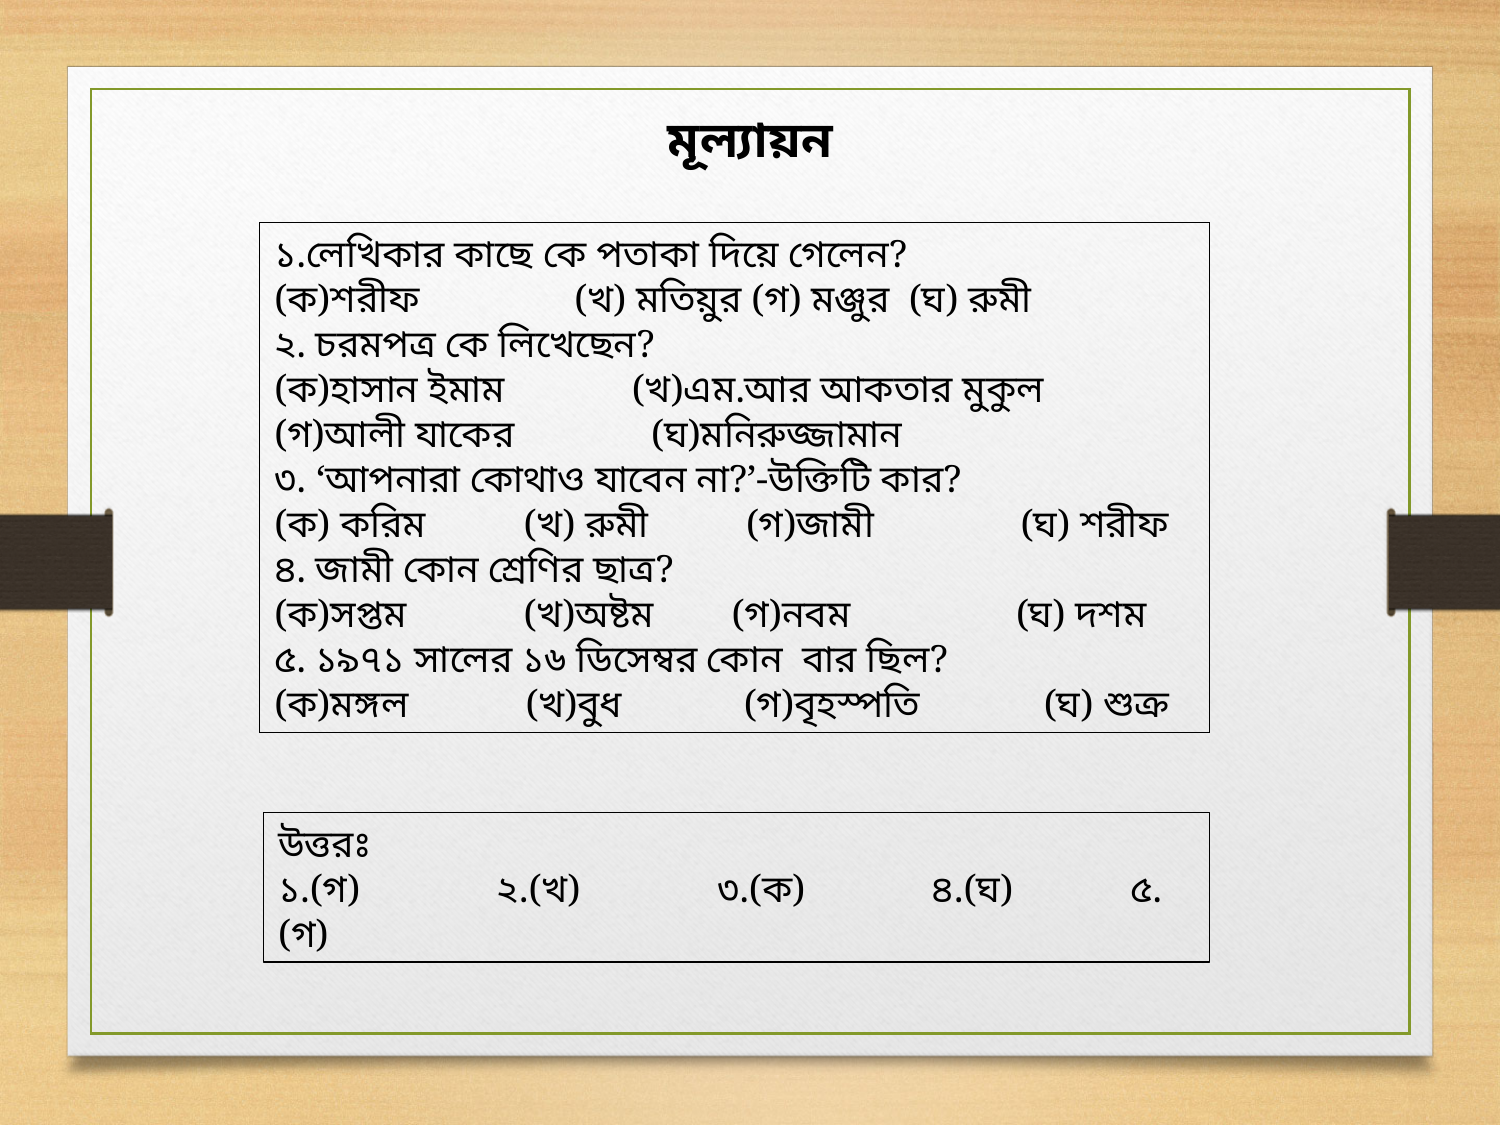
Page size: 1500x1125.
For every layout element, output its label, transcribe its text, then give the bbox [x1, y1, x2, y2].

text_box মূল্যায়ন [263, 99, 1251, 175]
text_box উত্তরঃ ১.(গ) ২.(খ) ৩.(ক) ৪.(ঘ) ৫.(গ) [263, 812, 1210, 963]
picture [0, 0, 1500, 1125]
text_box ১.লেখিকার কাছে কে পতাকা দিয়ে গেলেন? (ক)শরীফ (খ) মতিয়ুর (গ) মঞ্জুর (ঘ) রুমী ২. চরমপত্র কে লিখেছেন? (ক)হাসান ইমাম (খ)এম.আর আকতার মুকুল (গ)আলী যাকের (ঘ)মনিরুজ্জামান ৩. ‘আপনারা কোথাও যাবেন না?’-উক্তিটি কার? (ক) করিম (খ) রুমী (গ)জামী (ঘ) শরীফ ৪. জামী কোন শ্রেণির ছাত্র? (ক)সপ্তম (খ)অষ্টম (গ)নবম (ঘ) দশম ৫. ১৯৭১ সালের ১৬ ডিসেম্বর কোন বার ছিল? (ক)মঙ্গল (খ)বুধ (গ)বৃহস্পতি (ঘ) শুক্র [259, 222, 1210, 733]
